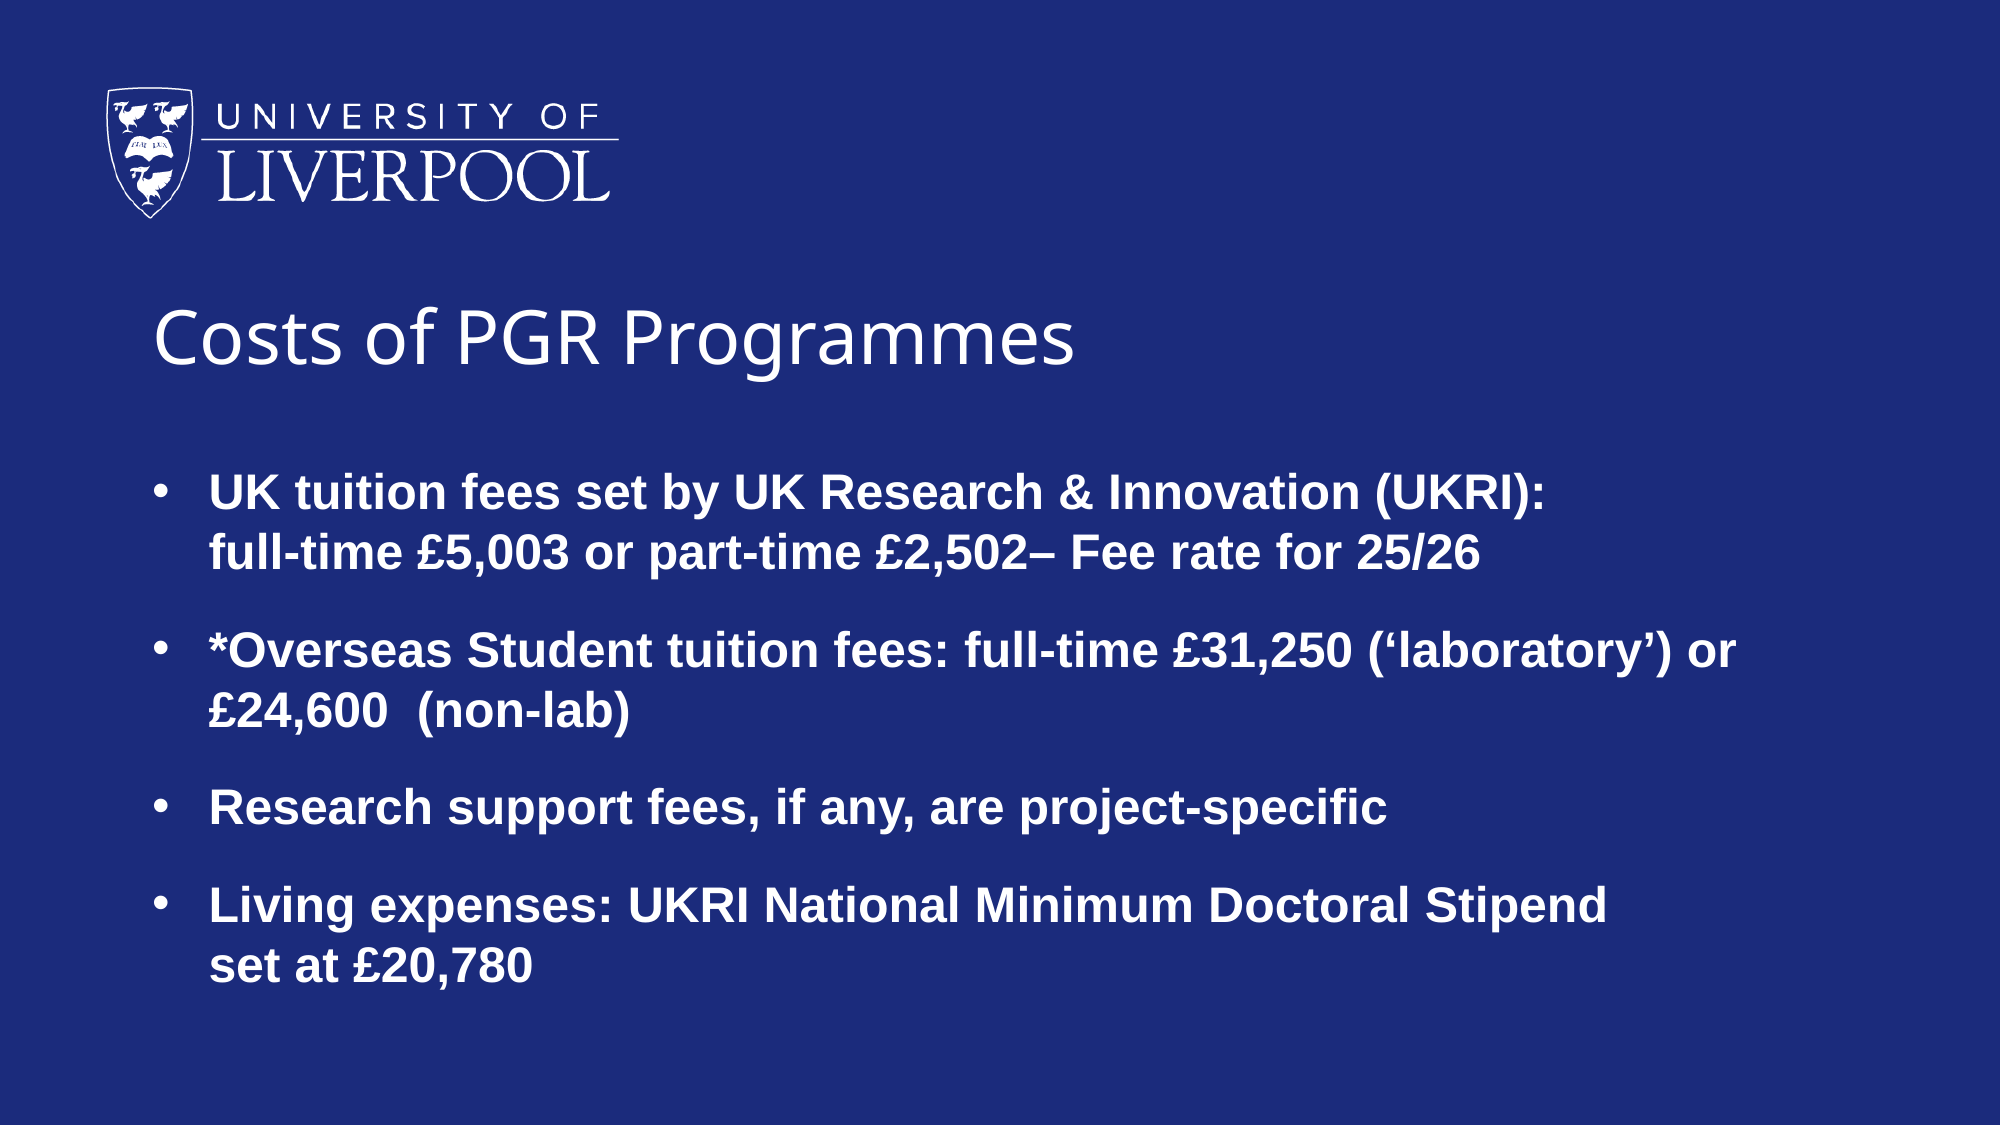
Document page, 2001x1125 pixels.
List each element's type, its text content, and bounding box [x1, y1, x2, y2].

title Costs of PGR Programmes [137, 238, 1863, 354]
text_box UK tuition fees set by UK Research & Innovation (UKRI): full-time £5,003 or part-time £2,502– Fee rate for 25/26 *Overseas Student tuition fees: full-time £31,250 (‘laboratory’) or £24,600 (non-lab) Research support fees, if any, are project-specific Living expenses: UKRI National Minimum Doctoral Stipend set at £20,780 [137, 354, 1915, 1000]
picture [106, 87, 619, 219]
